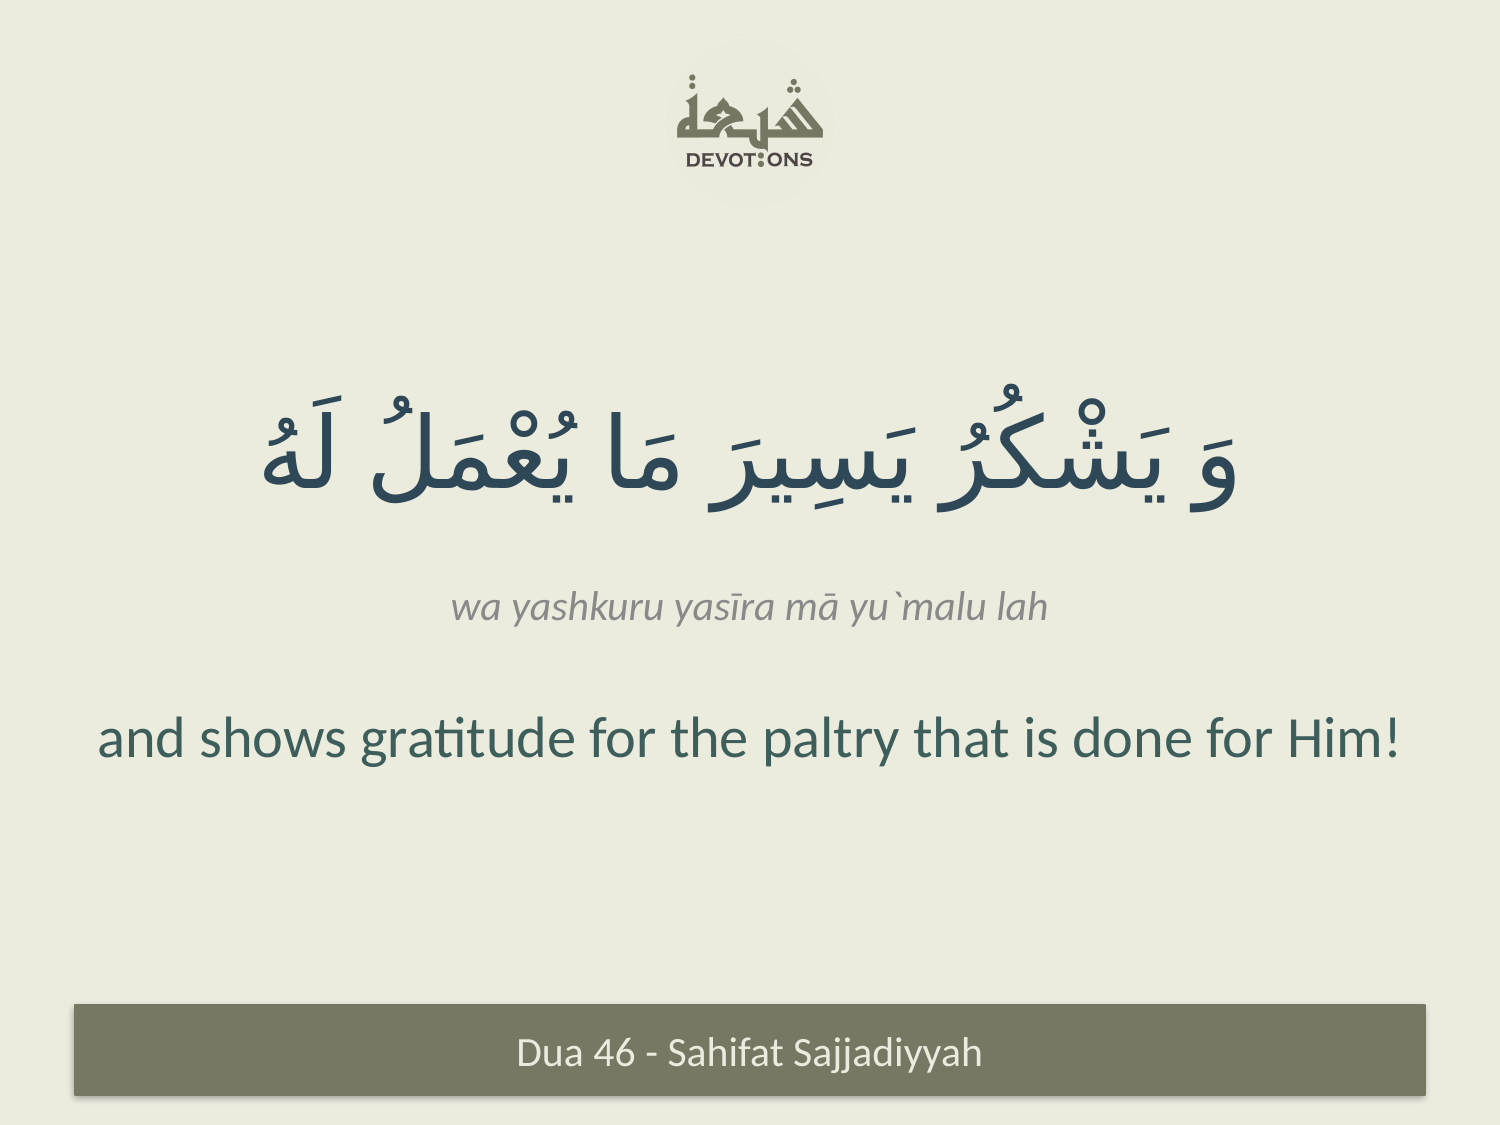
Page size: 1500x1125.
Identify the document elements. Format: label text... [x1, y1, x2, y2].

picture [656, 29, 844, 218]
text_box [74, 1004, 1426, 1096]
text_box وَ يَشْكُرُ يَسِيرَ مَا يُعْمَلُ لَهُ wa yashkuru yasīra mā yu`malu lah and shows gratitude for the paltry that is done for Him! [74, 381, 1425, 776]
text_box Dua 46 - Sahifat Sajjadiyyah [501, 1017, 999, 1083]
